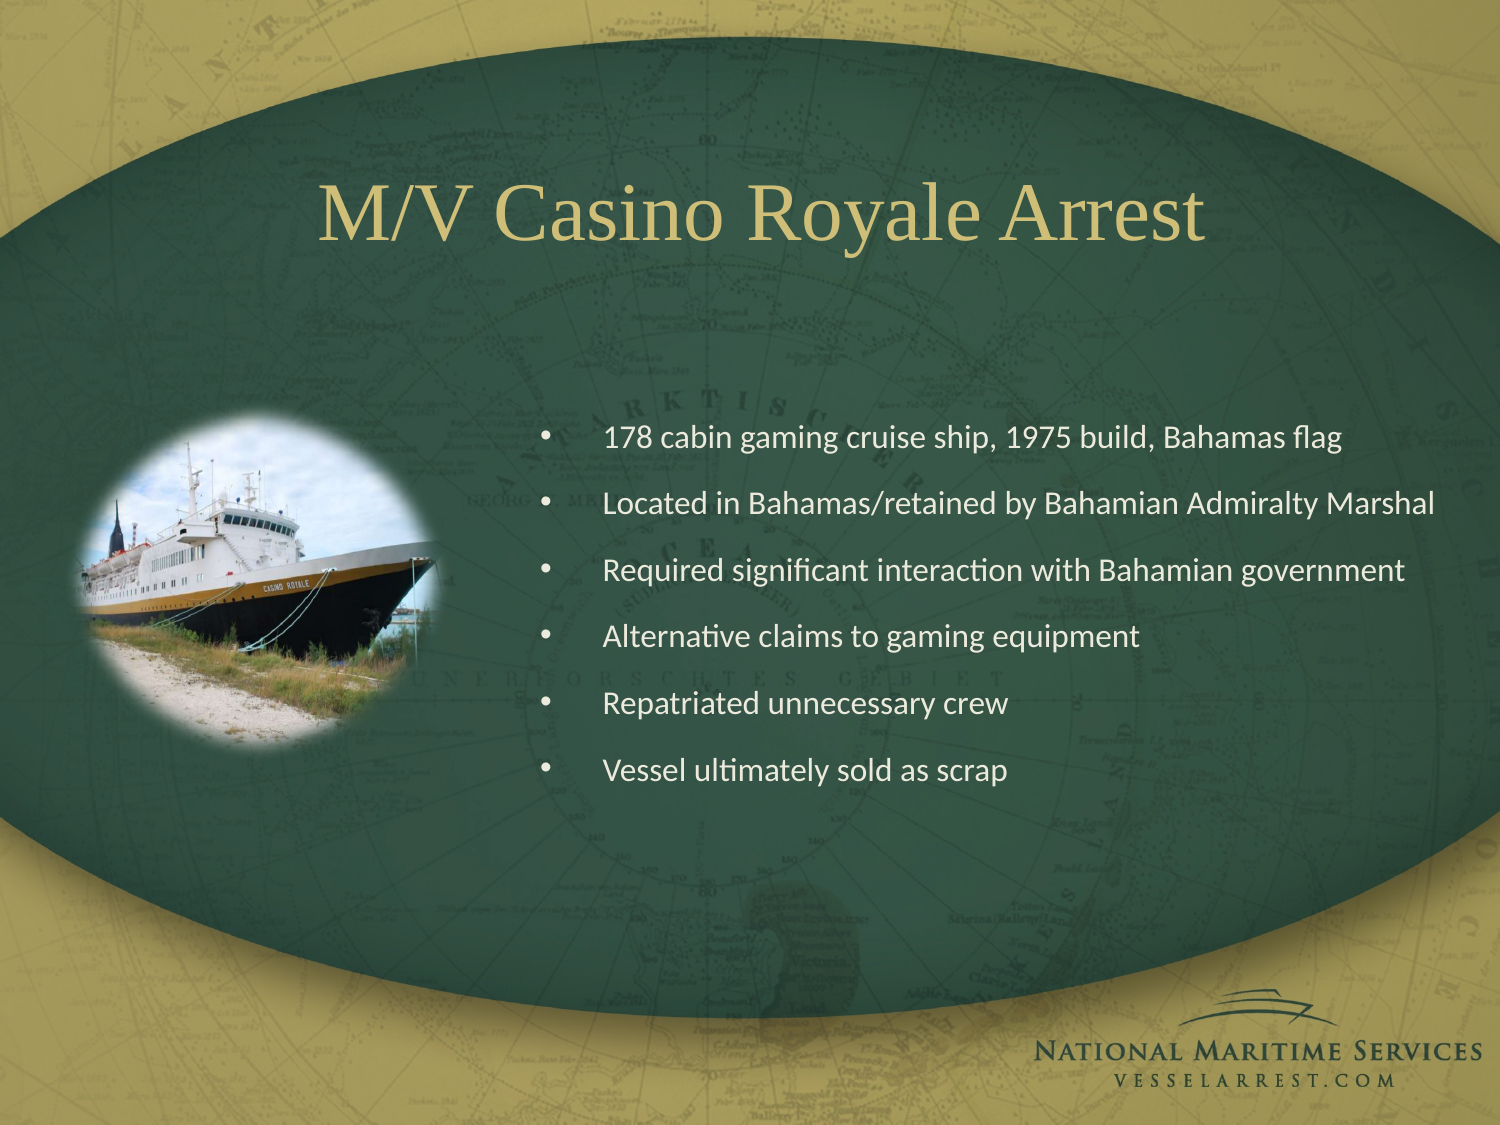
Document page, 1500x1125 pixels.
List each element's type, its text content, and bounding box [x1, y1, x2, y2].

picture [0, 0, 1500, 1125]
title M/V Casino Royale Arrest [62, 149, 1463, 288]
list 178 cabin gaming cruise ship, 1975 build, Bahamas flag Located in Bahamas/retained by Bahamian Admiralty Marshal Required significant interaction with Bahamian government Alternative claims to gaming equipment Repatriated unnecessary crew Vessel ultimately sold as scrap [487, 387, 1500, 925]
